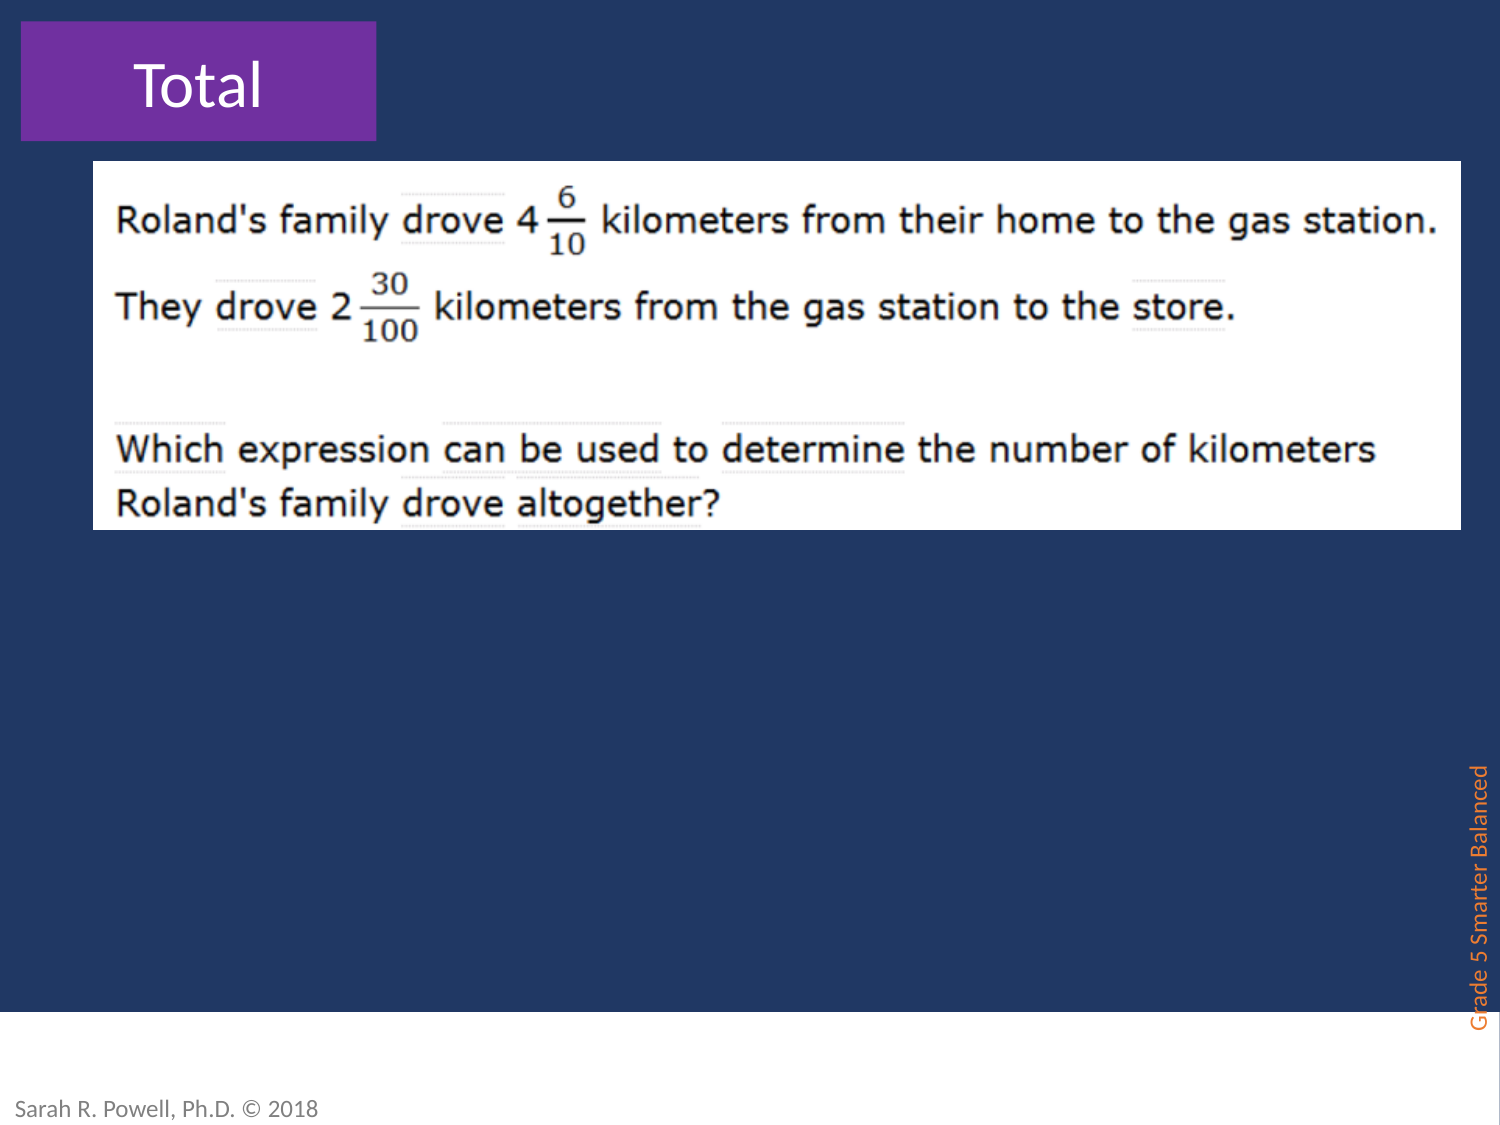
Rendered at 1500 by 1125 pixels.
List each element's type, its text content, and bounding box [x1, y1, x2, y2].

text_box Grade 5 Smarter Balanced [1454, 750, 1500, 1047]
picture [93, 161, 1461, 530]
text_box Total [20, 20, 377, 142]
